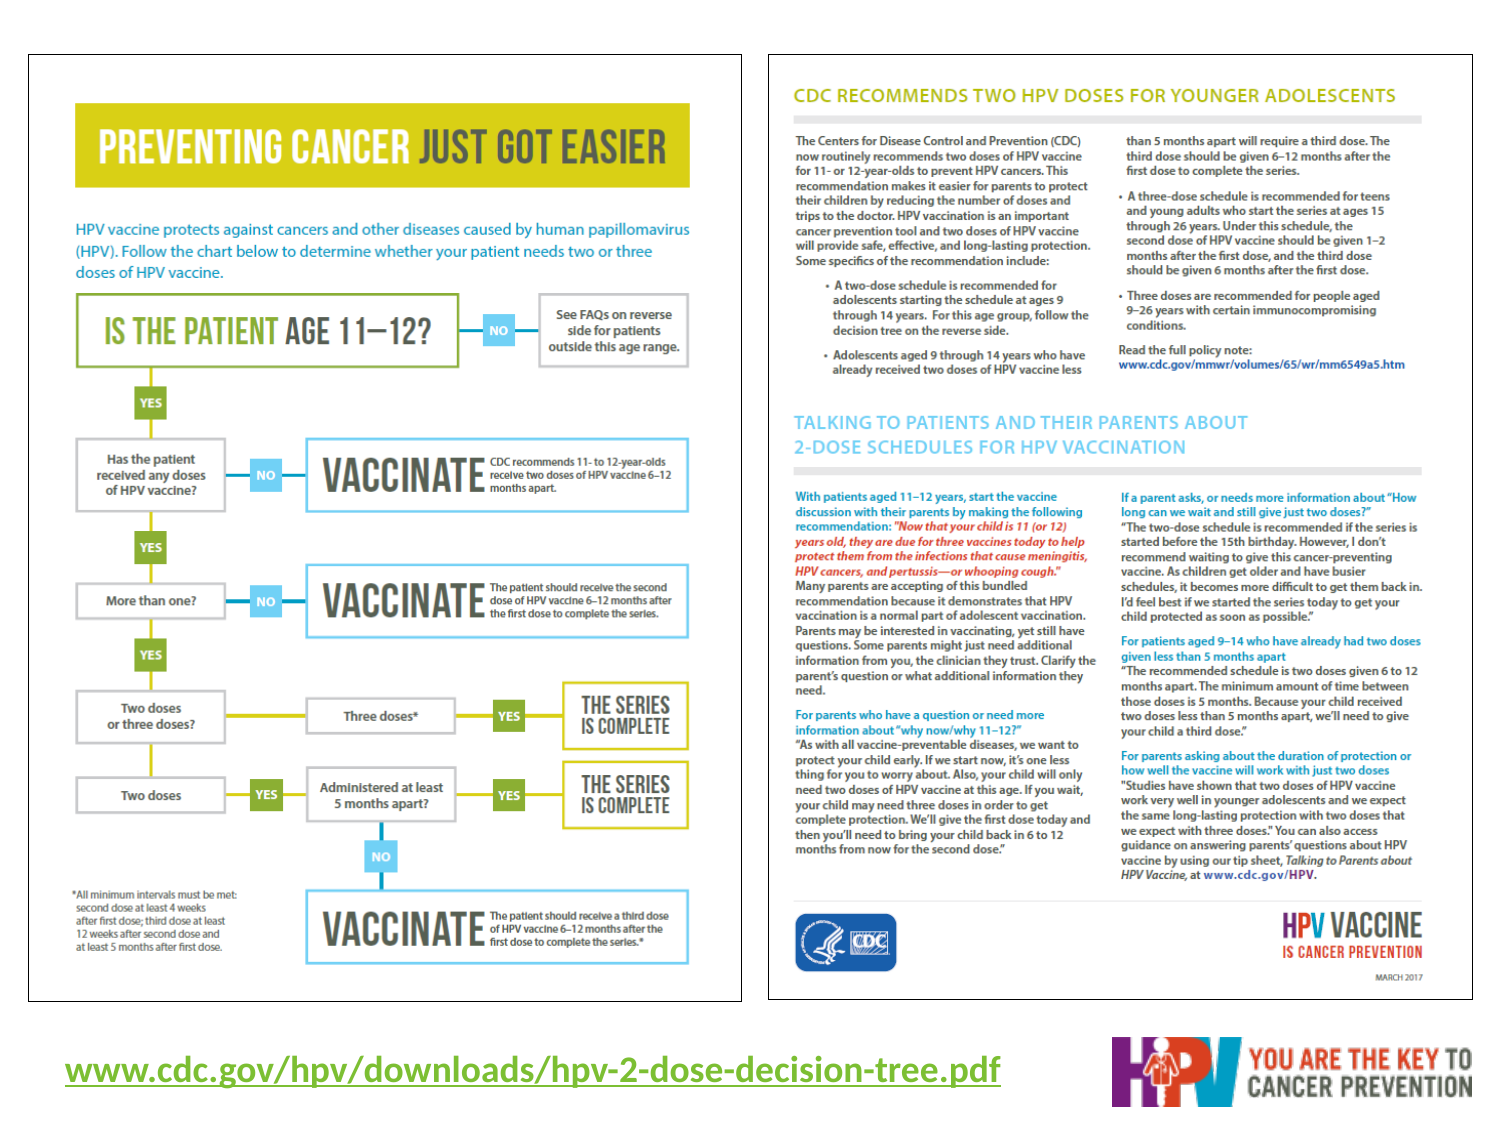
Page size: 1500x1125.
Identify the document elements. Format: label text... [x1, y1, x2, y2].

picture [1231, 1037, 1472, 1107]
picture [28, 54, 742, 1002]
picture [1112, 1037, 1219, 1107]
picture [768, 54, 1473, 1001]
text_box www.cdc.gov/hpv/downloads/hpv-2-dose-decision-tree.pdf [50, 1037, 1063, 1098]
